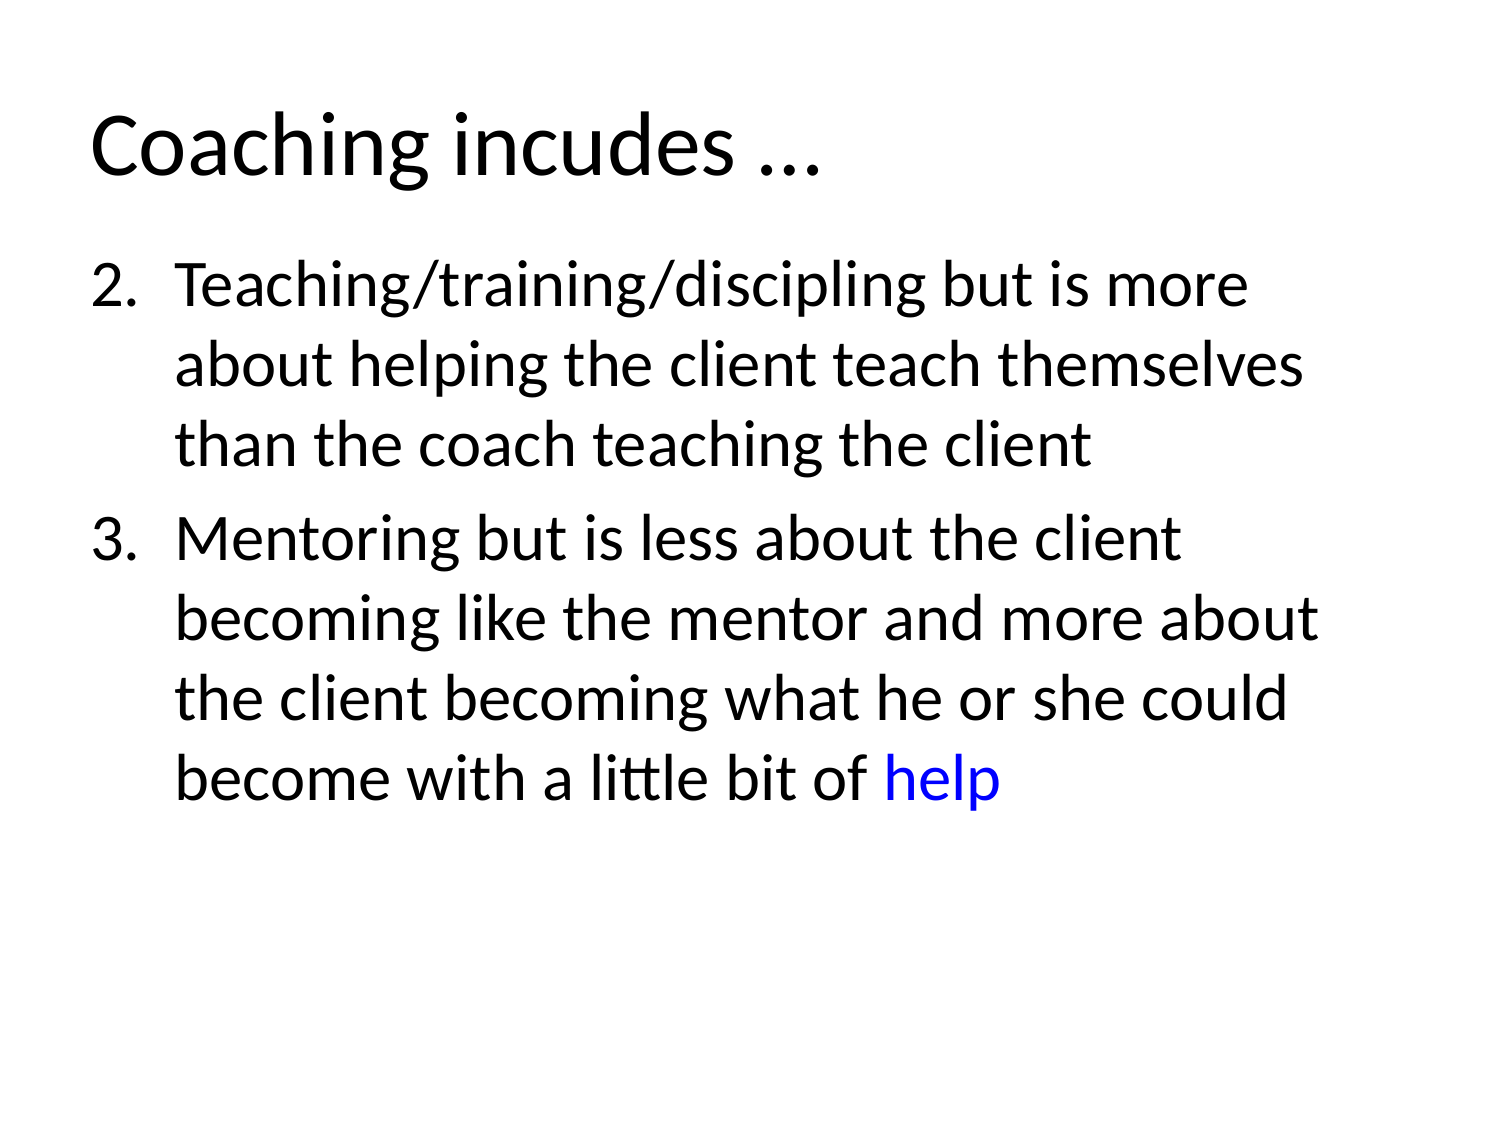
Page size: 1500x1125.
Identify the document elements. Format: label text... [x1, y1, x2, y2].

title Coaching incudes … [75, 45, 1425, 232]
list Teaching/training/discipling but is more about helping the client teach themselves than the coach teaching the client Mentoring but is less about the client becoming like the mentor and more about the client becoming what he or she could become with a little bit of help [75, 232, 1425, 1005]
